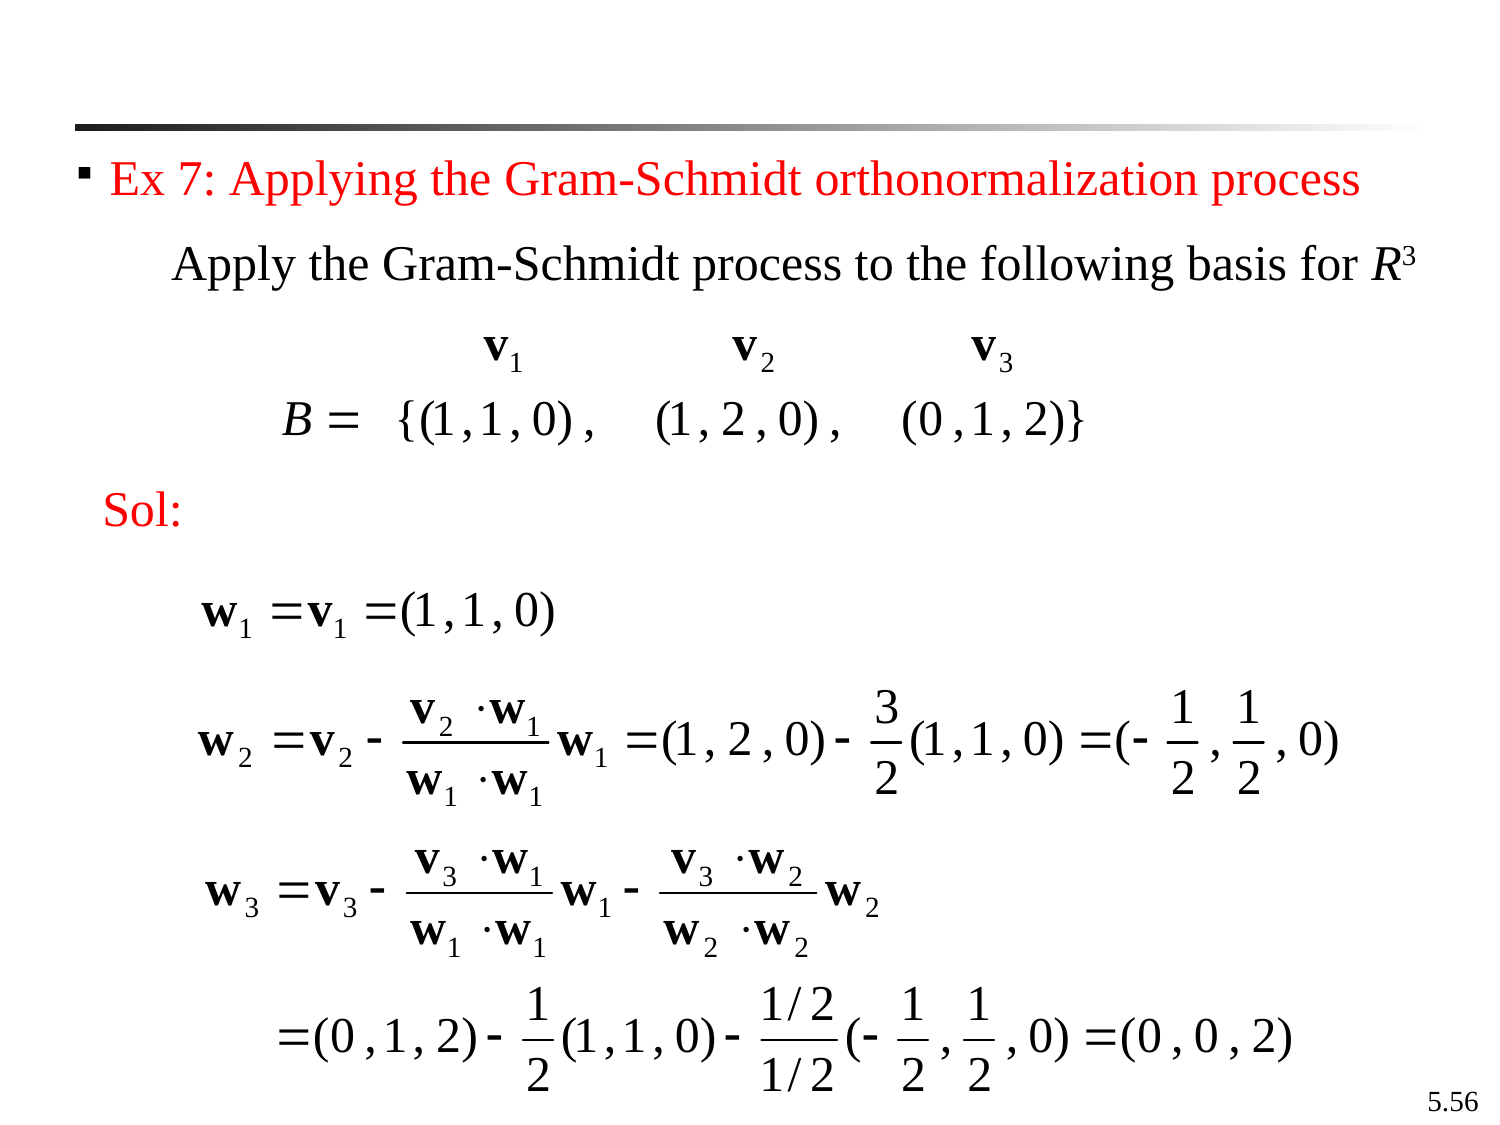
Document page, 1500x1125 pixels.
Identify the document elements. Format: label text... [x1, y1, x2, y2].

text_box Ex 7: Applying the Gram-Schmidt orthonormalization process Apply the Gram-Schmidt process to the following basis for R3 [62, 138, 1447, 315]
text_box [197, 826, 1301, 1102]
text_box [190, 675, 1348, 818]
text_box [272, 313, 1093, 456]
text_box Sol: [87, 468, 750, 555]
slide_number 5.56 [1406, 1066, 1500, 1125]
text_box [193, 575, 565, 648]
